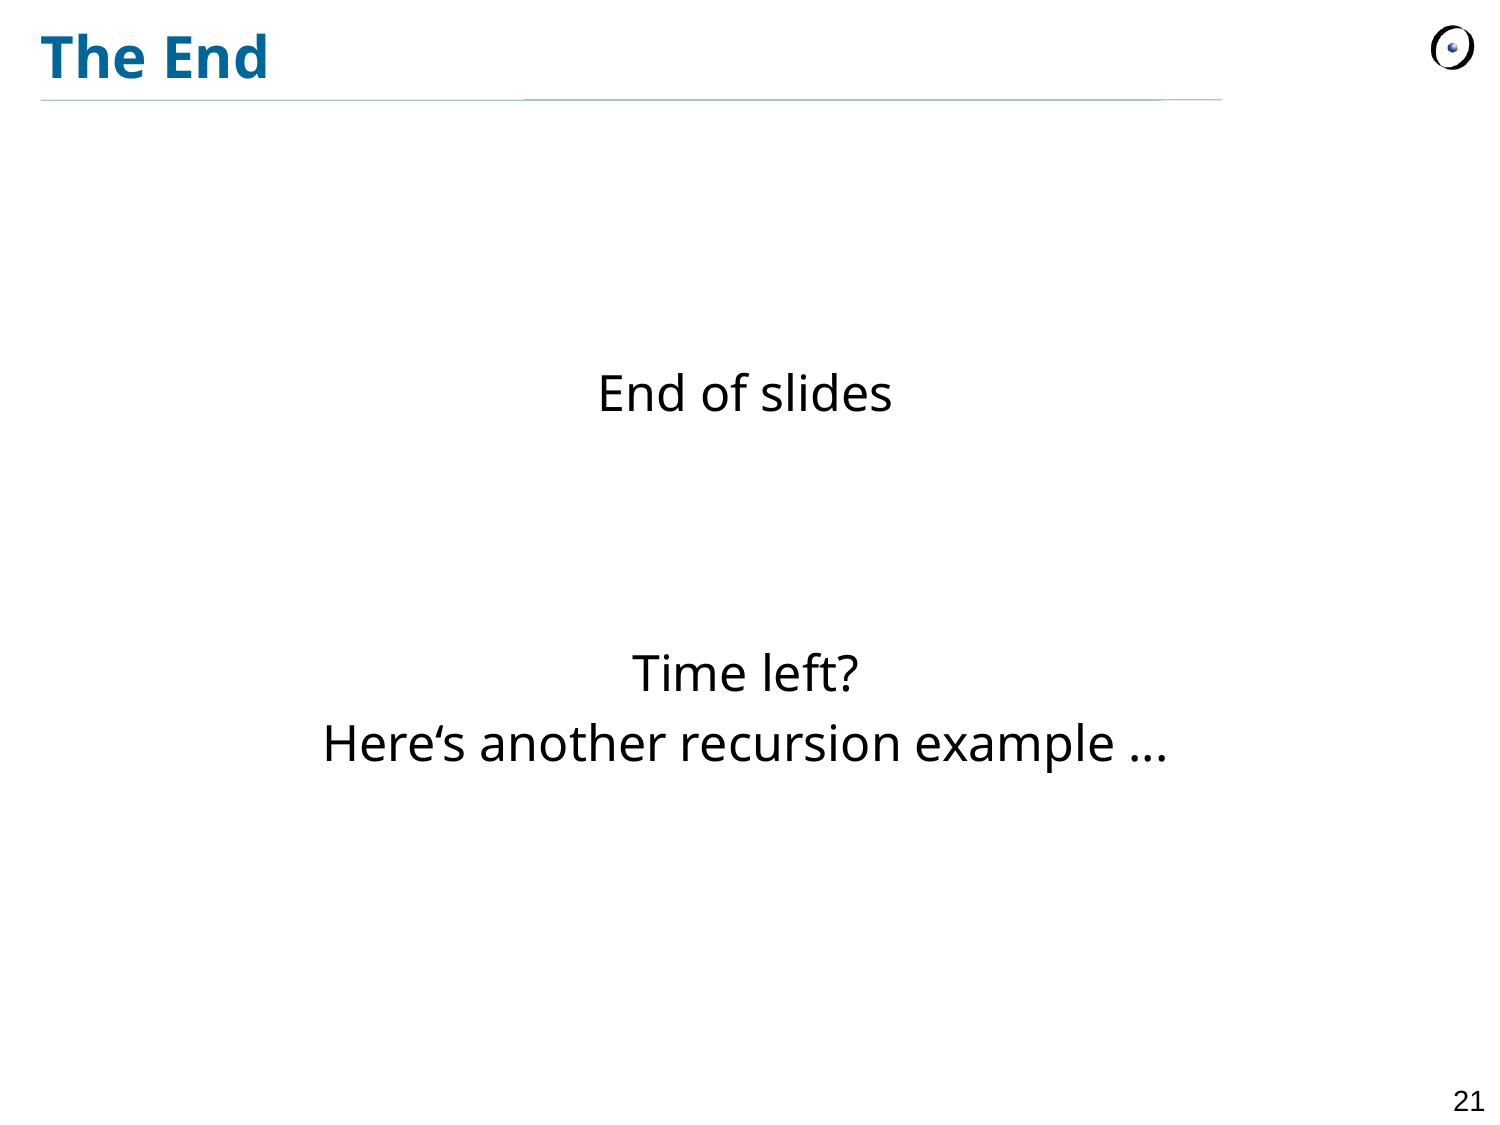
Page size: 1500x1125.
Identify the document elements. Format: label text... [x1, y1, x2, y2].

picture [1429, 20, 1476, 72]
list End of slides Time left? Here‘s another recursion example ... [40, 143, 1451, 1071]
title The End [40, 18, 1344, 91]
